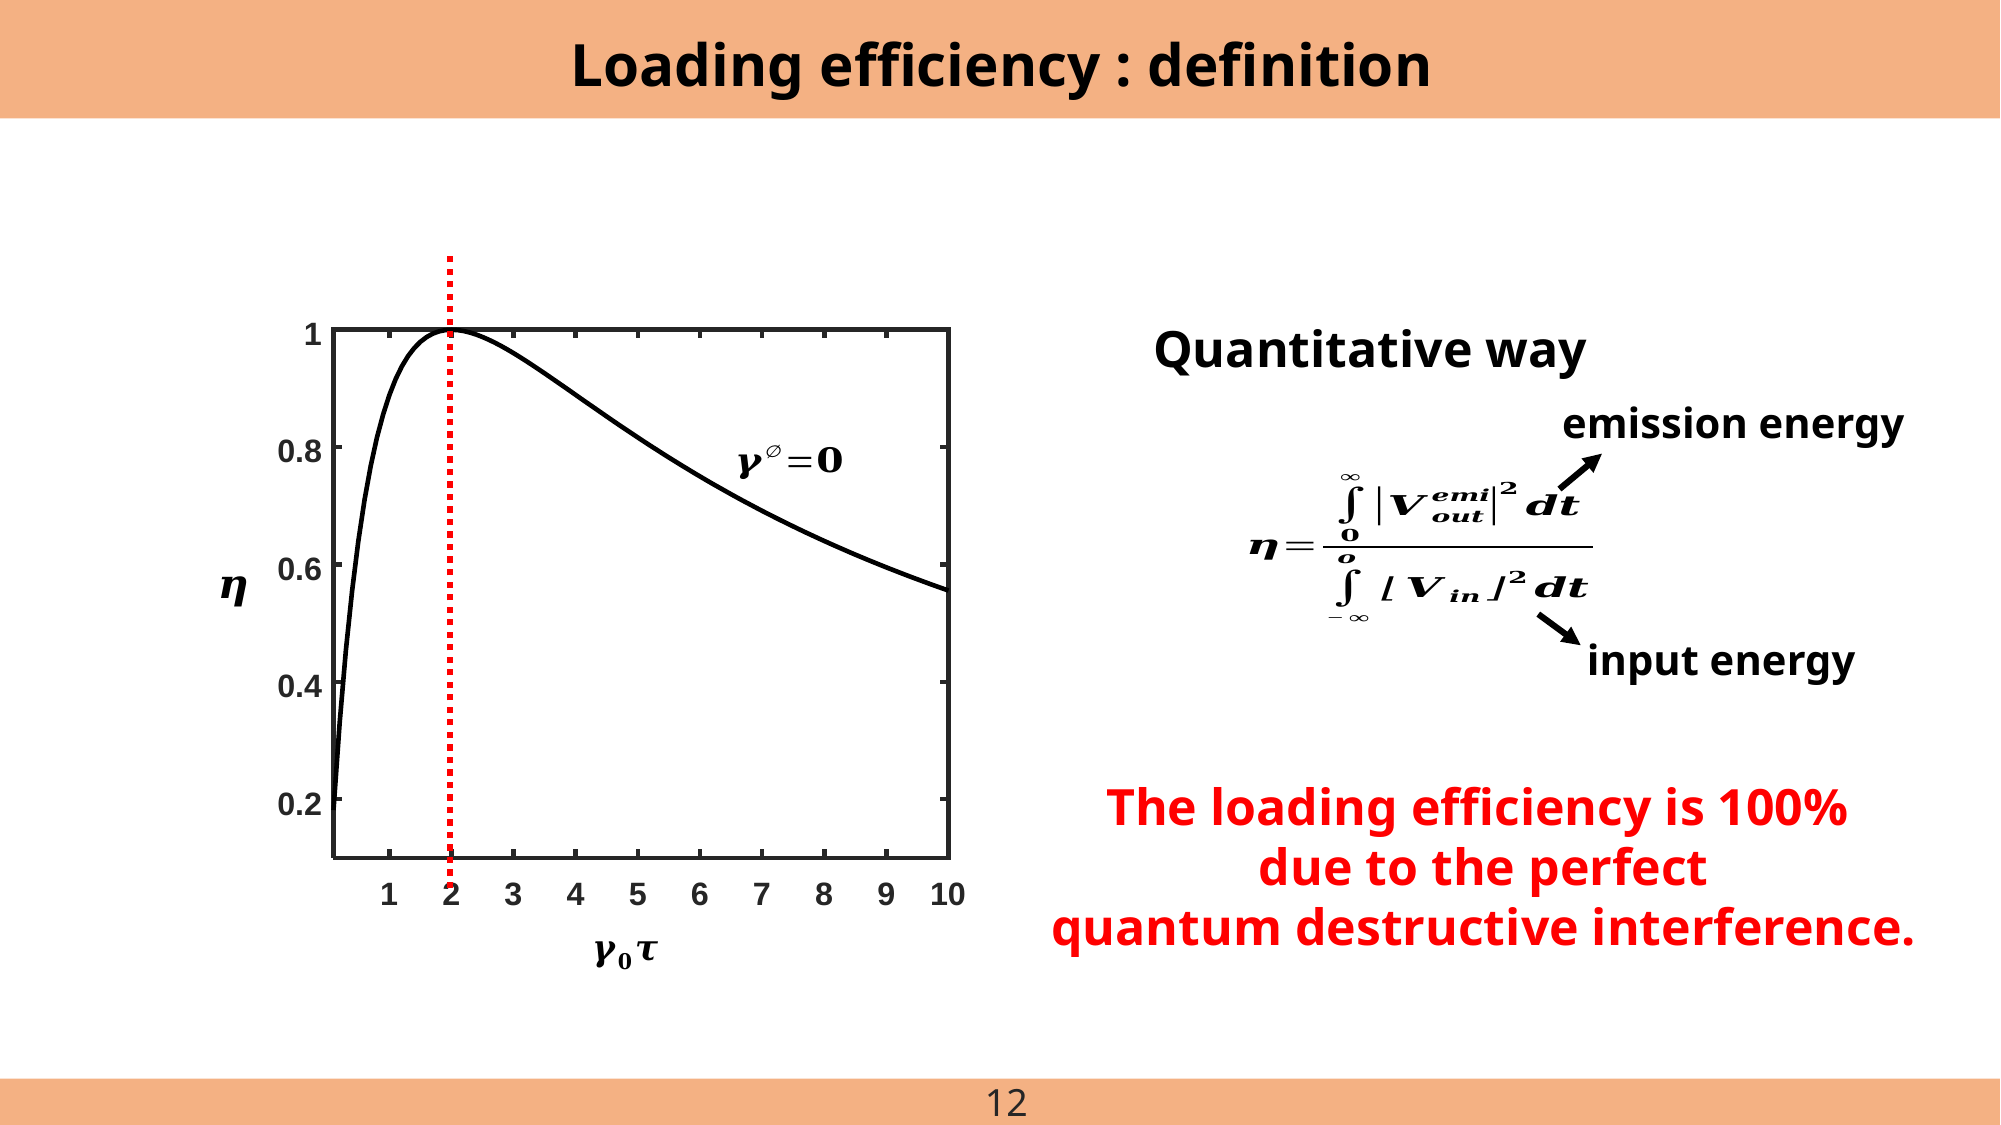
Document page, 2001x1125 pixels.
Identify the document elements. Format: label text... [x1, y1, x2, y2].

text_box [1043, 1077, 2000, 1125]
title Loading efficiency : definition [162, 11, 1841, 124]
text_box Quantitative way [1138, 309, 1659, 385]
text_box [1559, 453, 1602, 490]
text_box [1538, 614, 1581, 646]
text_box emission energy [1547, 389, 1920, 454]
text_box 12 [970, 1071, 1043, 1125]
text_box input energy [1572, 626, 1871, 691]
text_box The loading efficiency is 100% due to the perfect quantum destructive interference. [1036, 768, 1932, 964]
text_box [0, 0, 2000, 119]
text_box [230, 281, 1023, 929]
text_box [0, 1077, 970, 1125]
